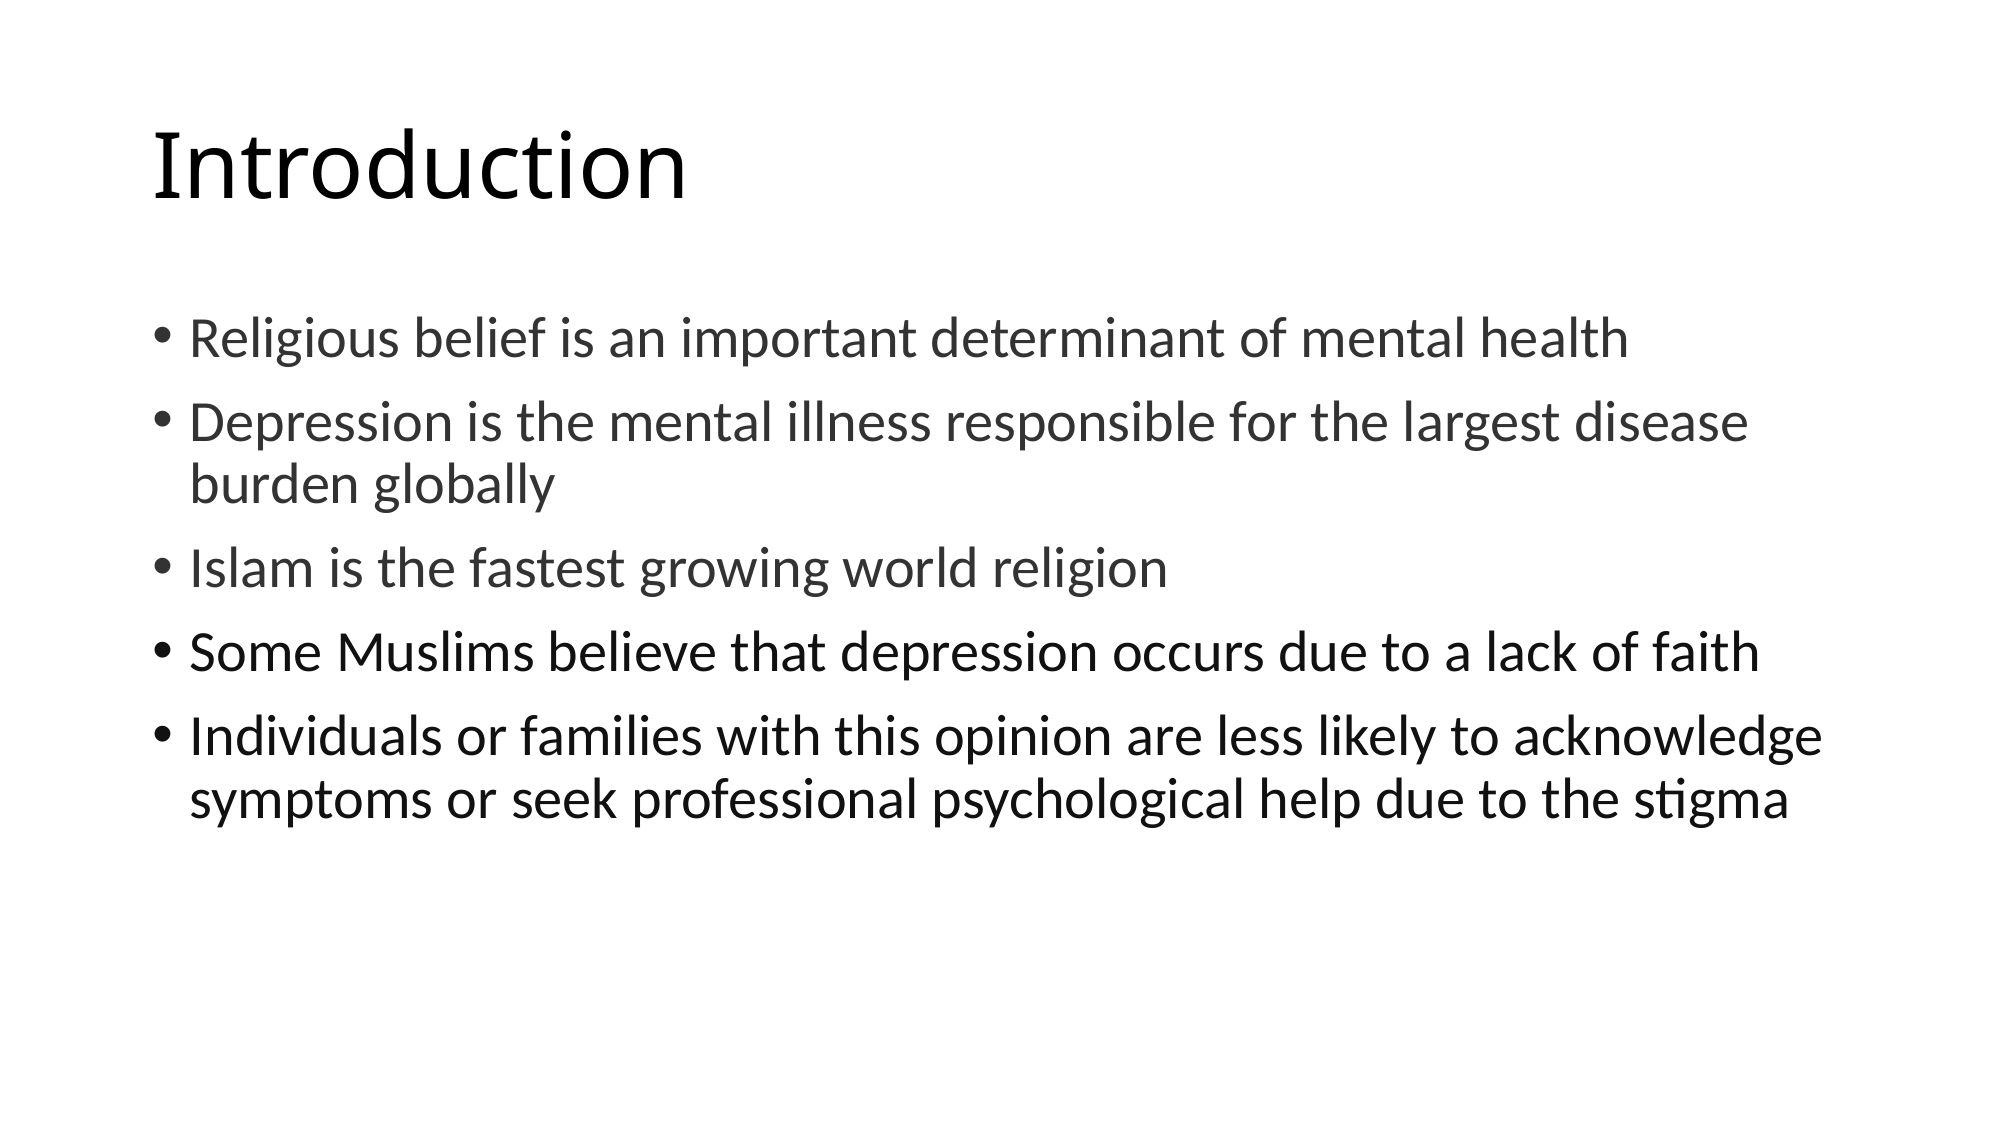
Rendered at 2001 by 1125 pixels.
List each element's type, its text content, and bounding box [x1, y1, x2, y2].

list Religious belief is an important determinant of mental health Depression is the mental illness responsible for the largest disease burden globally Islam is the fastest growing world religion Some Muslims believe that depression occurs due to a lack of faith Individuals or families with this opinion are less likely to acknowledge symptoms or seek professional psychological help due to the stigma [137, 299, 1863, 1014]
title Introduction [137, 59, 1863, 278]
